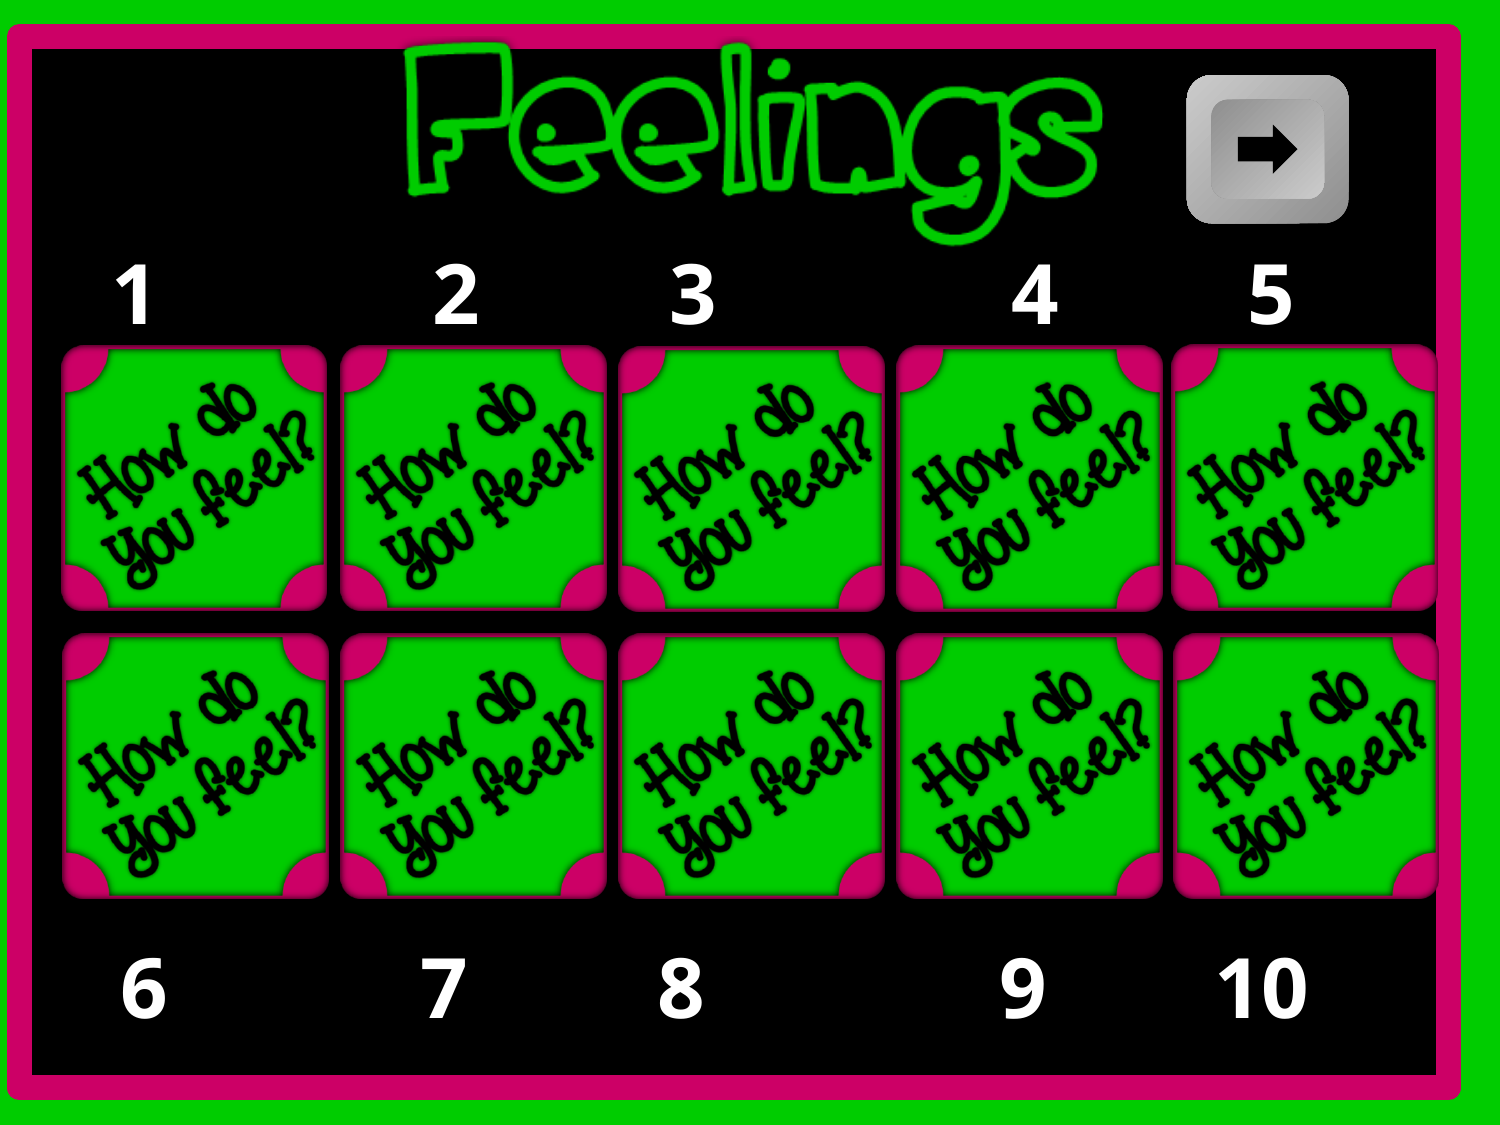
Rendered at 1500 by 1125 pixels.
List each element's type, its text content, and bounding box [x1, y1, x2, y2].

picture [60, 345, 327, 612]
picture [393, 36, 1119, 262]
picture [62, 633, 329, 900]
picture [618, 633, 885, 900]
picture [618, 346, 885, 613]
picture [340, 633, 607, 900]
text_box 1 2 3 4 5 [96, 197, 1432, 385]
picture [340, 345, 607, 612]
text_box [1186, 74, 1349, 224]
picture [1171, 344, 1438, 611]
text_box 6 7 8 9 10 [84, 891, 1420, 1079]
picture [896, 345, 1163, 612]
picture [1172, 633, 1440, 900]
picture [896, 633, 1163, 900]
text_box [17, 35, 1450, 1090]
